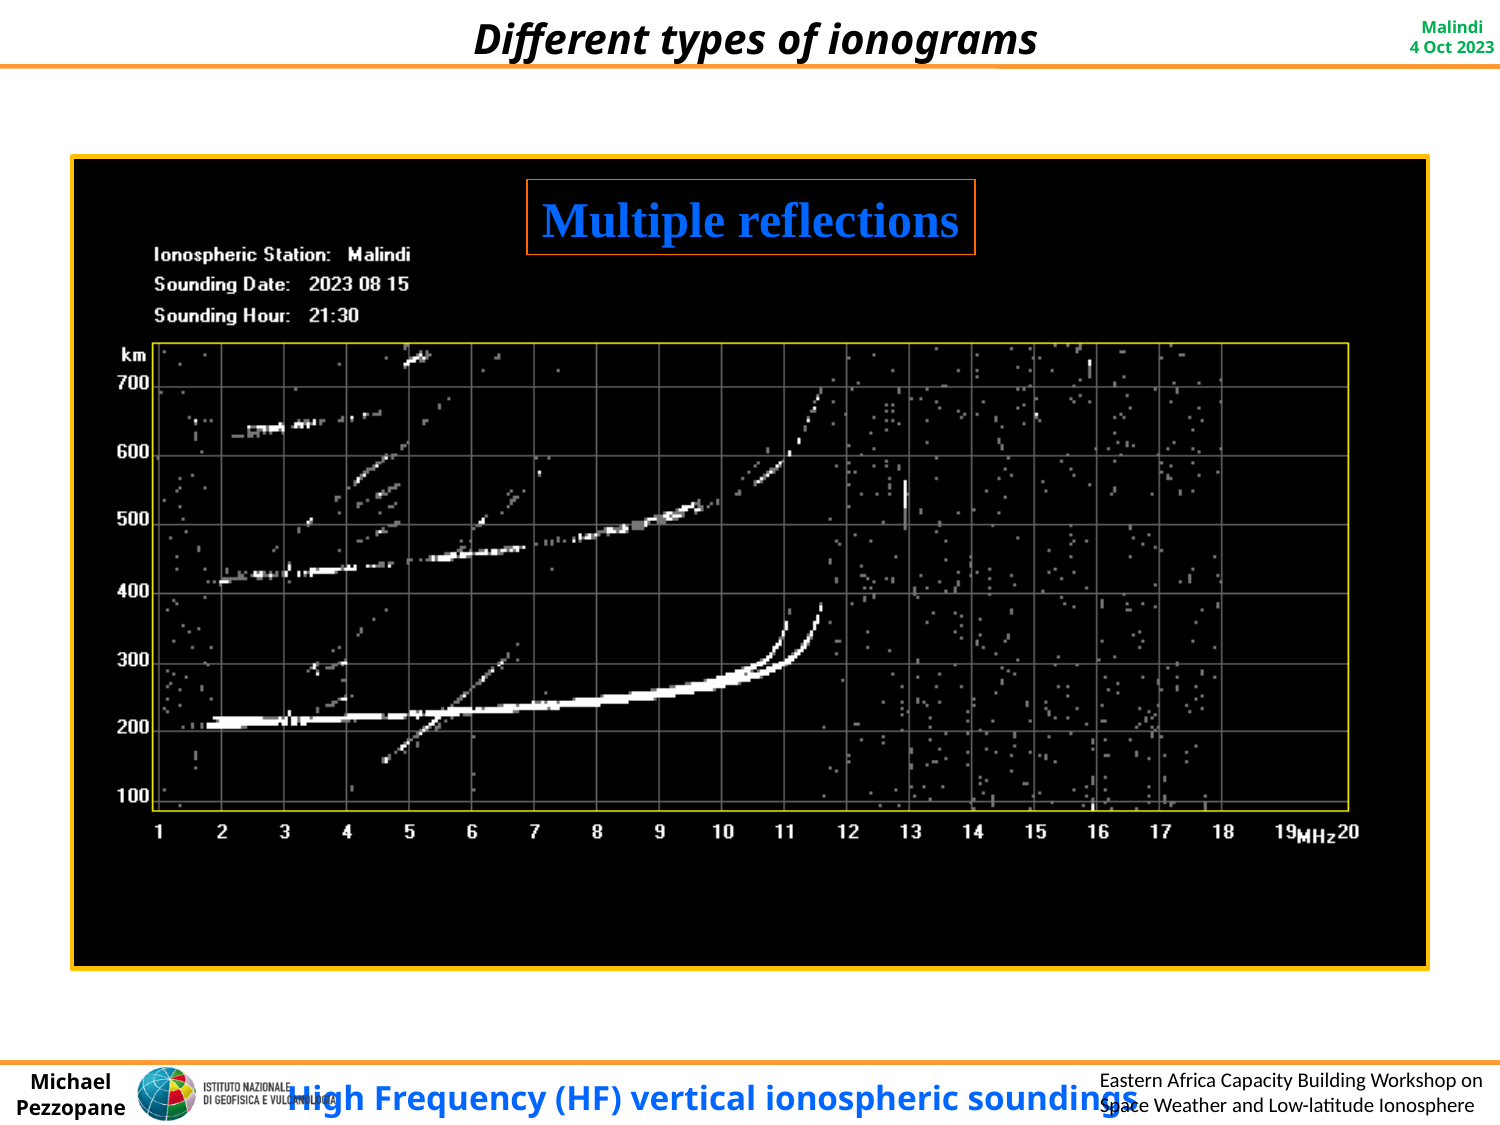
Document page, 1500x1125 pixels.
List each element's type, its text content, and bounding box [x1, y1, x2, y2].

picture [135, 1063, 337, 1125]
picture [73, 158, 1426, 967]
text_box Different types of ionograms [64, 5, 1448, 111]
